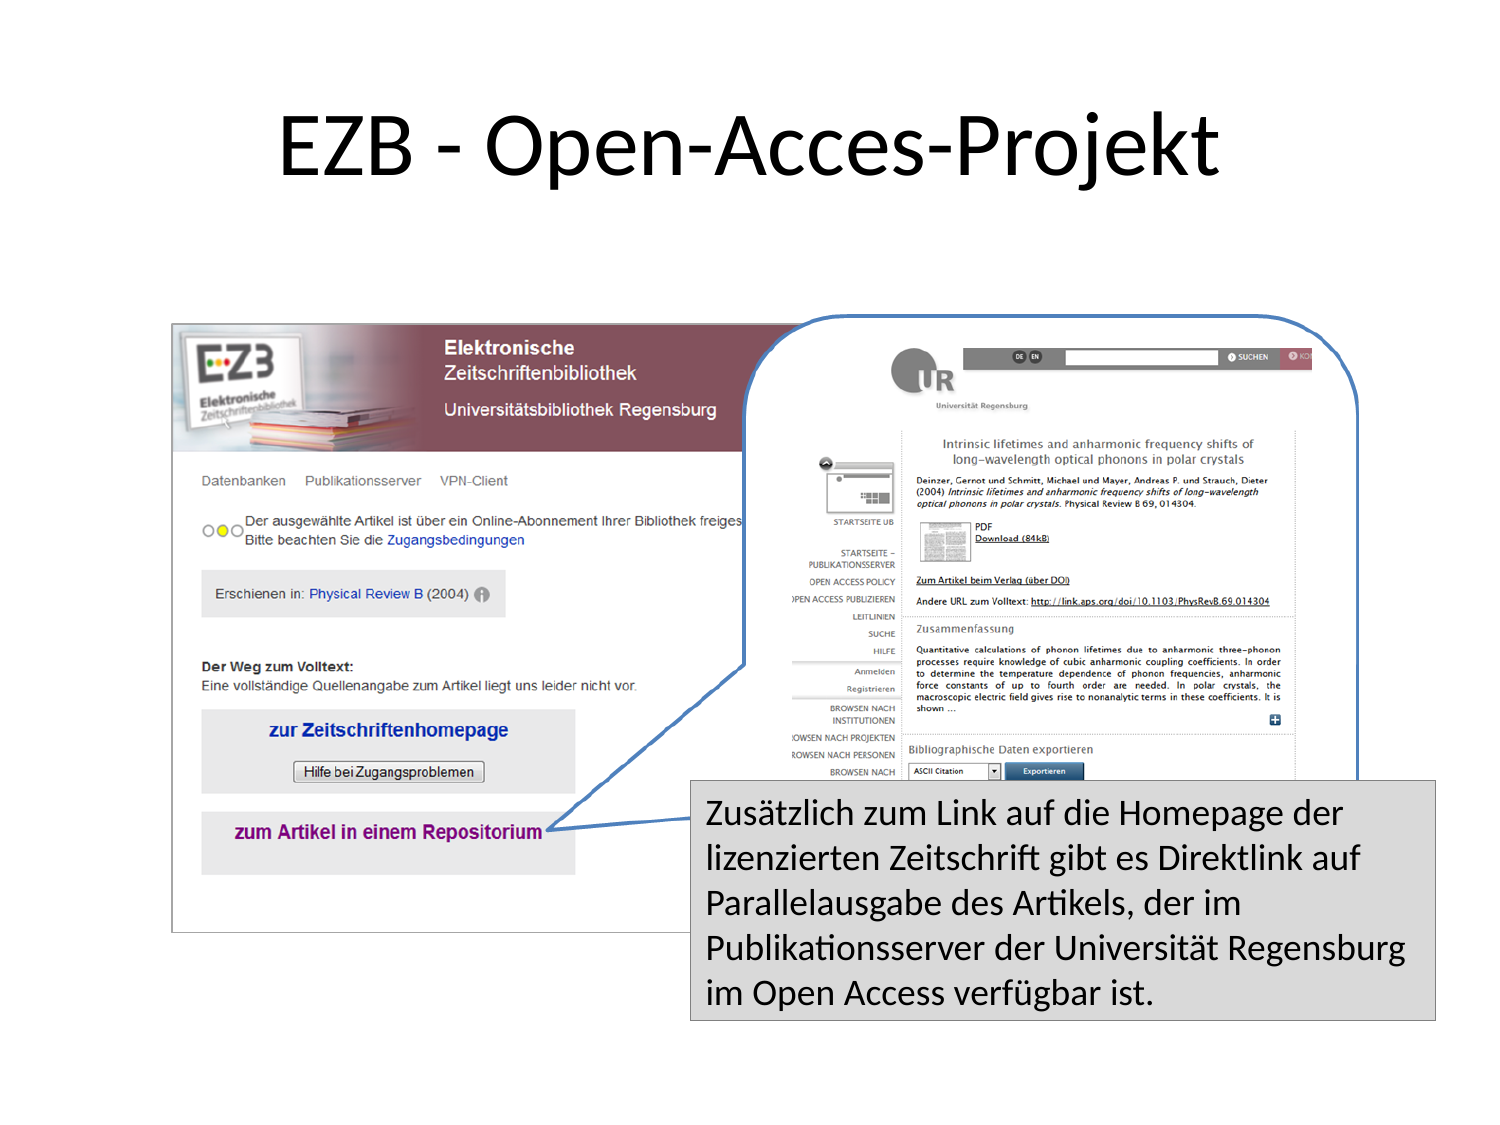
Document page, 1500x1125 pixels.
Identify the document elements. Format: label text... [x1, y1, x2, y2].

title EZB - Open-Acces-Projekt [75, 45, 1425, 233]
text_box Zusätzlich zum Link auf die Homepage der lizenzierten Zeitschrift gibt es Direktlink auf Parallelausgabe des Artikels, der im Publikationsserver der Universität Regensburg im Open Access verfügbar ist. [690, 780, 1436, 1021]
picture [170, 314, 1359, 933]
